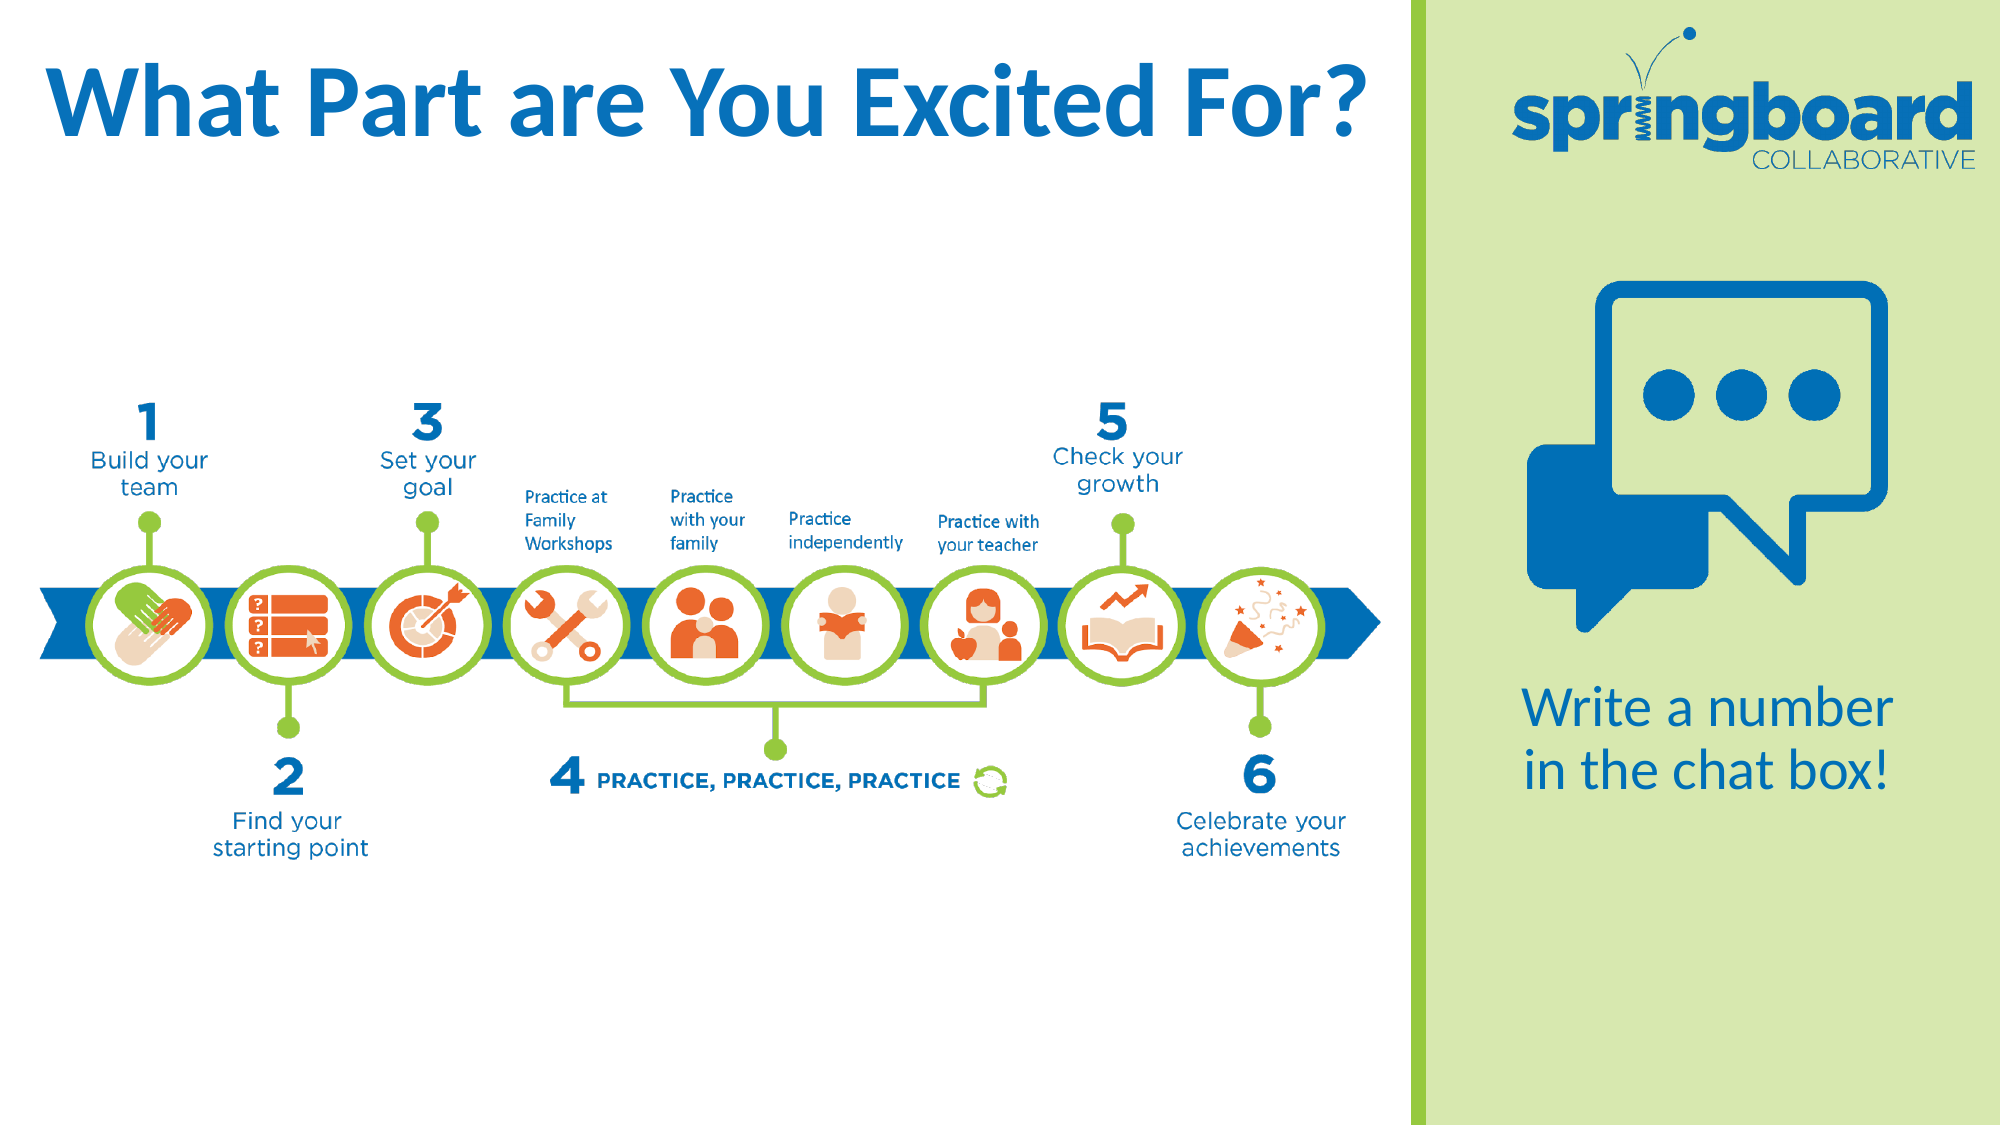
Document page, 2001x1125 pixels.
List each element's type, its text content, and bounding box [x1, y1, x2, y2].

title What Part are You Excited For? [0, 0, 1417, 206]
text_box Write a number in the chat box! [1503, 668, 1913, 1057]
picture [1527, 276, 1889, 637]
picture [39, 374, 1488, 899]
picture [1512, 27, 1975, 169]
